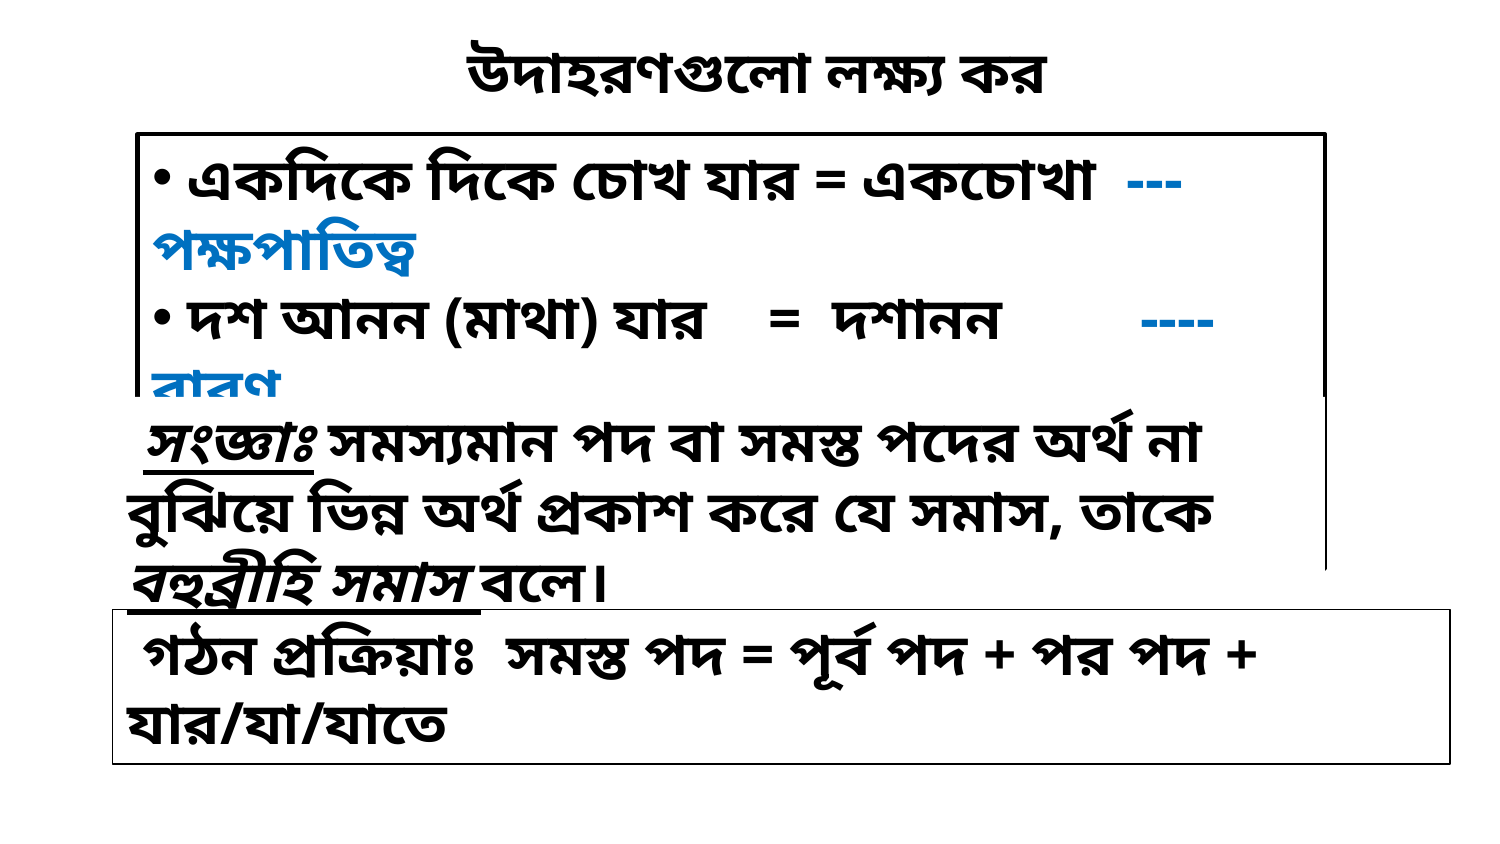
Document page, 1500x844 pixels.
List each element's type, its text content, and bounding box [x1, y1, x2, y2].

text_box একদিকে দিকে চোখ যার = একচোখা ---পক্ষপাতিত্ব দশ আনন (মাথা) যার = দশানন ---- রাবণ বহু ব্রীহি ( ধান) আছে যার = বহুব্রীহি ---- ধনী ব্যক্তি [135, 132, 1327, 571]
text_box সংজ্ঞাঃ সমস্যমান পদ বা সমস্ত পদের অর্থ না বুঝিয়ে ভিন্ন অর্থ প্রকাশ করে যে সমাস, তাকে বহুব্রীহি সমাস বলে। [112, 396, 1325, 609]
text_box উদাহরণগুলো লক্ষ্য কর [437, 28, 1113, 132]
text_box গঠন প্রক্রিয়াঃ সমস্ত পদ = পূর্ব পদ + পর পদ + যার/যা/যাতে [112, 609, 1450, 764]
